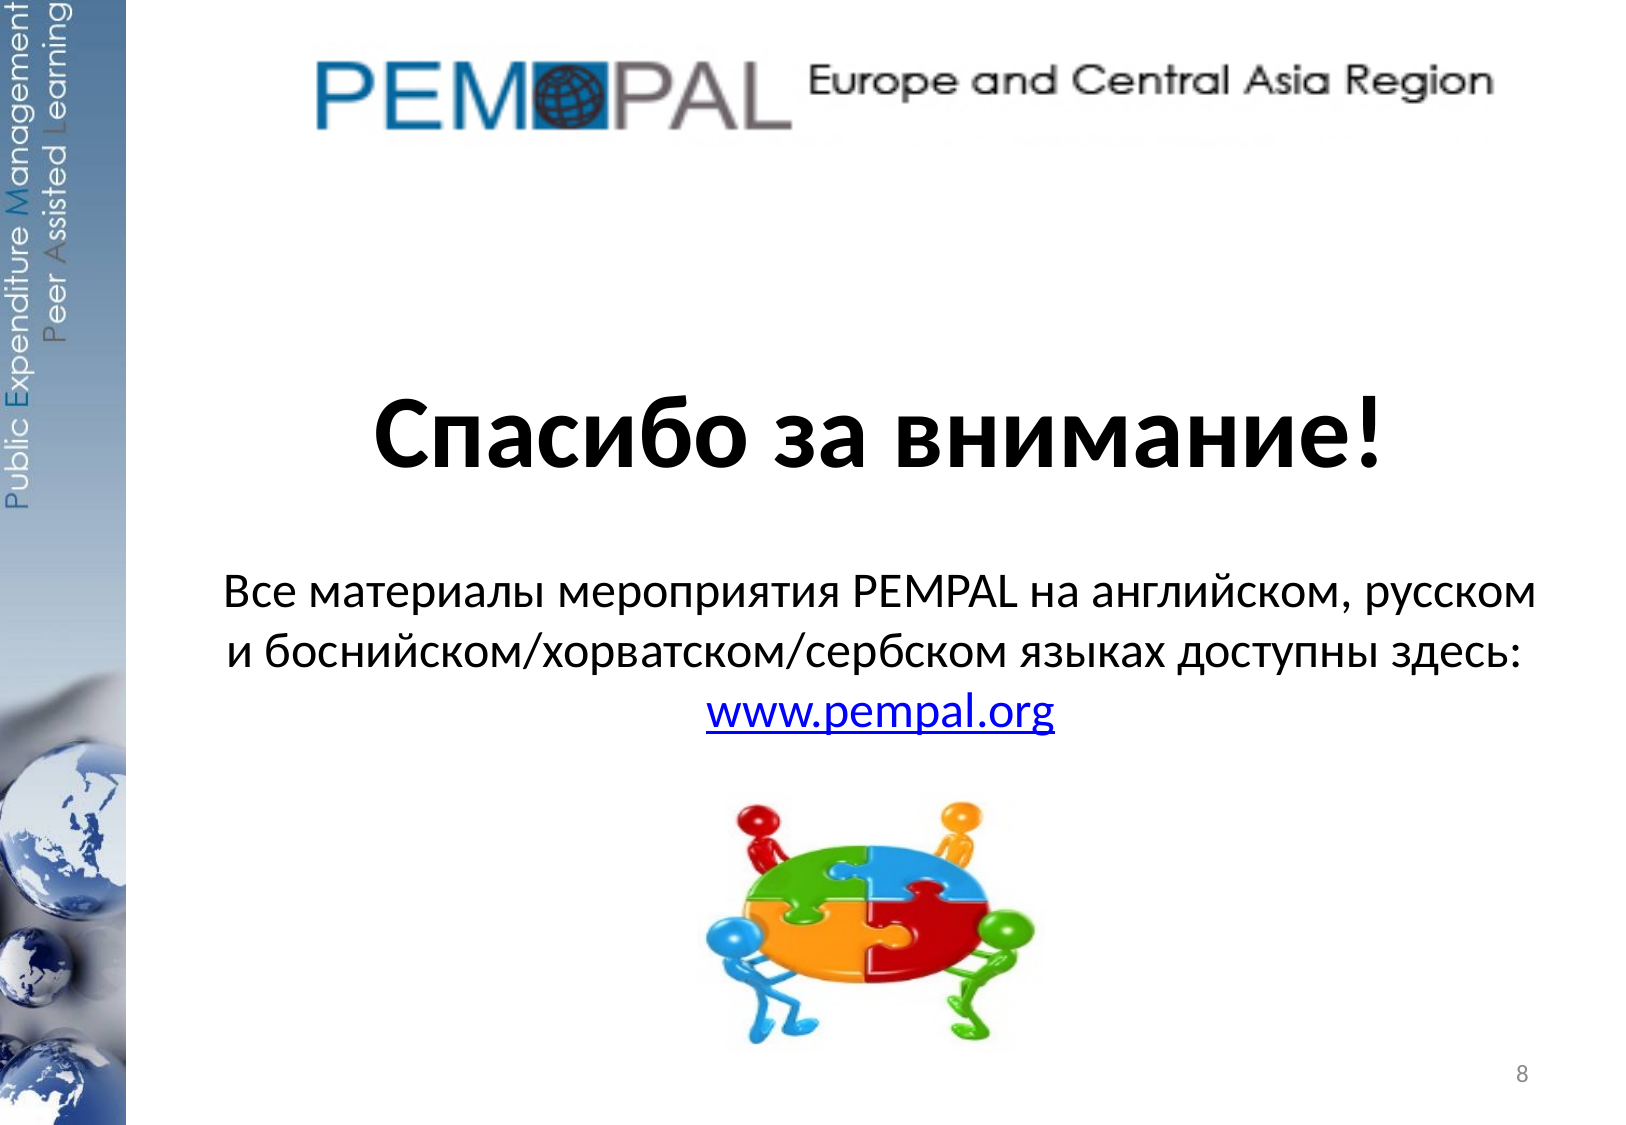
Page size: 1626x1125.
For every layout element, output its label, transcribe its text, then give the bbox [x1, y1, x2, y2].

picture [697, 793, 1045, 1053]
picture [312, 42, 1501, 148]
subtitle Спасибо за внимание! Все материалы мероприятия PEMPAL на английском, русском и боснийском/хорватском/сербском языках доступны здесь: www.pempal.org [196, 168, 1565, 1057]
slide_number 8 [1164, 1042, 1544, 1103]
picture [0, 0, 126, 1125]
